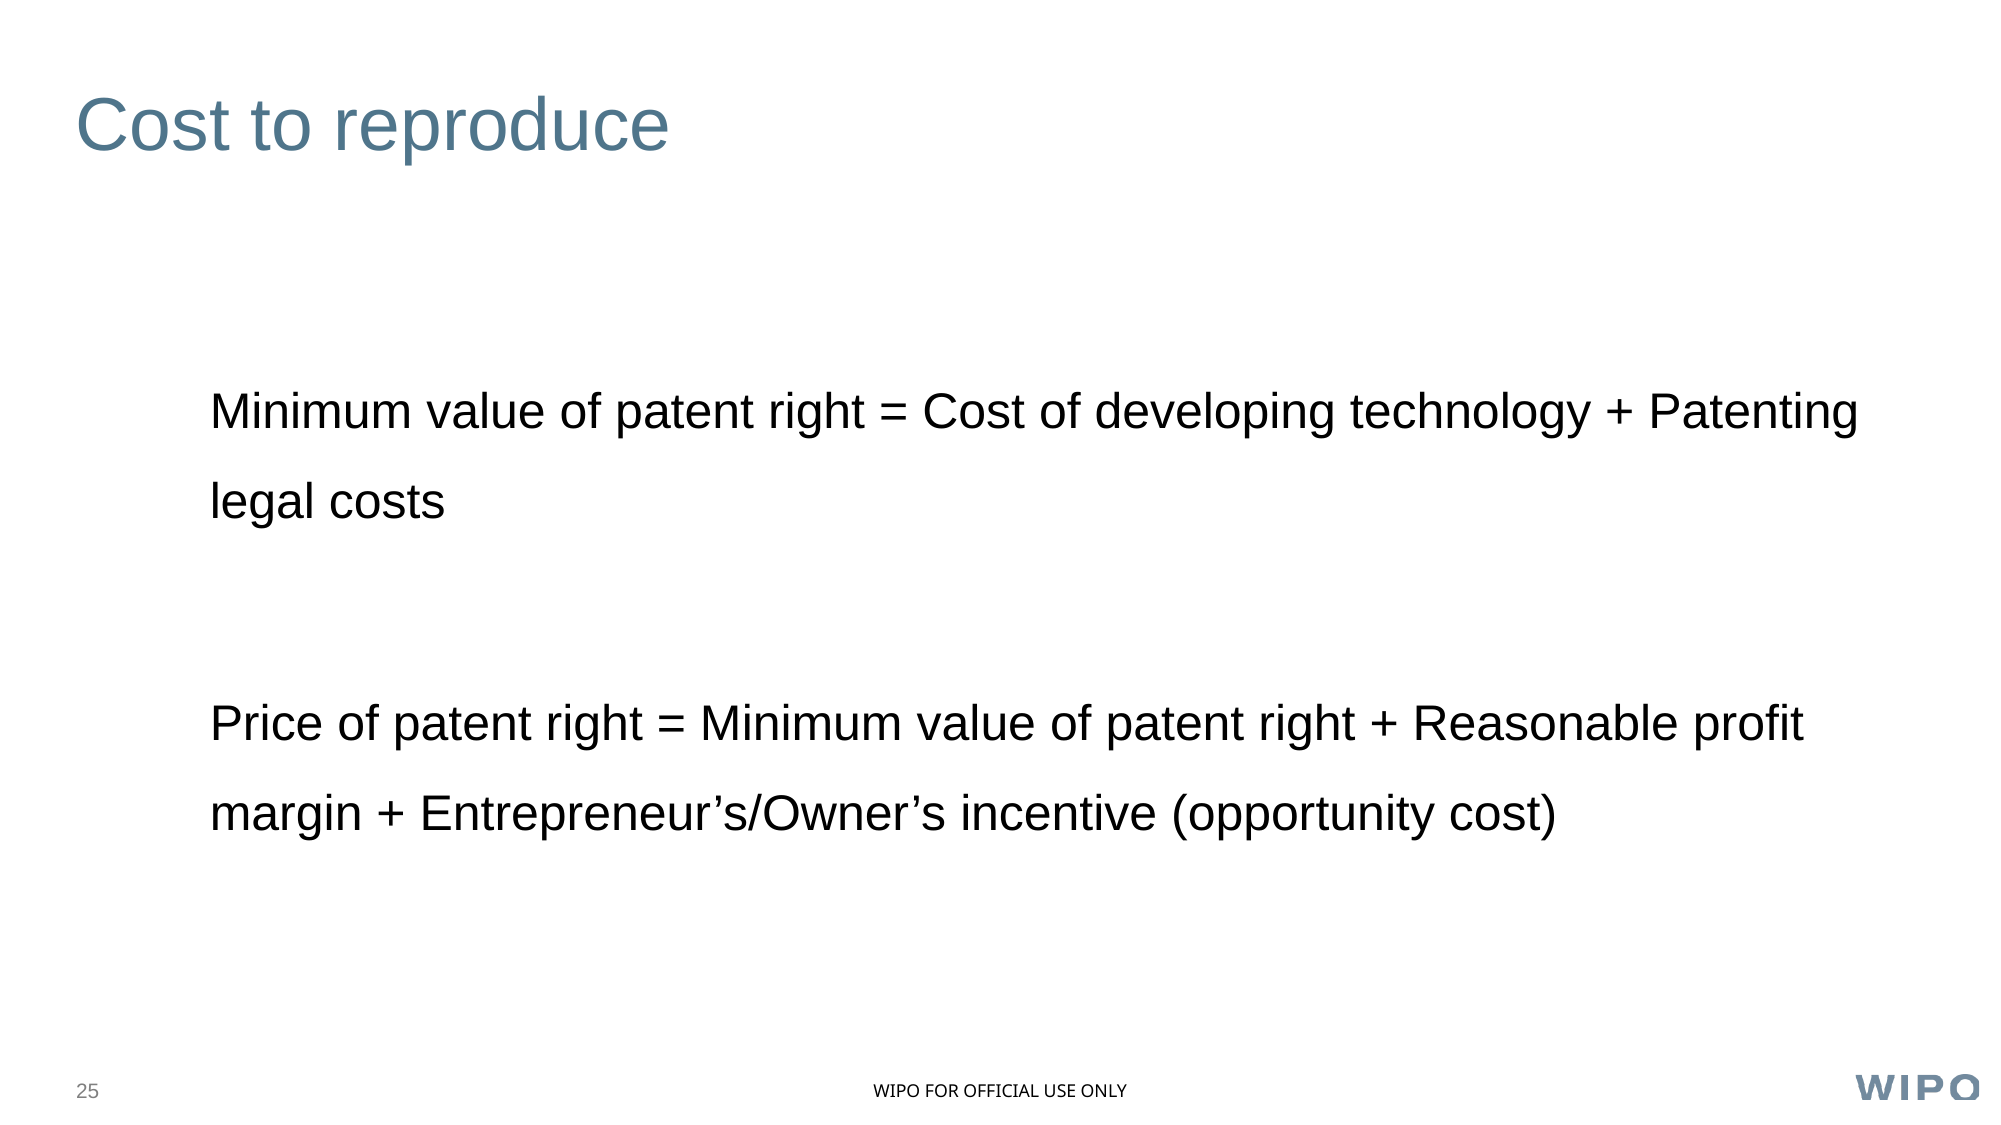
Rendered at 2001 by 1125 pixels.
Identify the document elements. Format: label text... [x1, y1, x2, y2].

title Cost to reproduce [60, 77, 1786, 296]
list Minimum value of patent right = Cost of developing technology + Patenting legal costs Price of patent right = Minimum value of patent right + Reasonable profit margin + Entrepreneur’s/Owner’s incentive (opportunity cost) [194, 340, 1920, 974]
